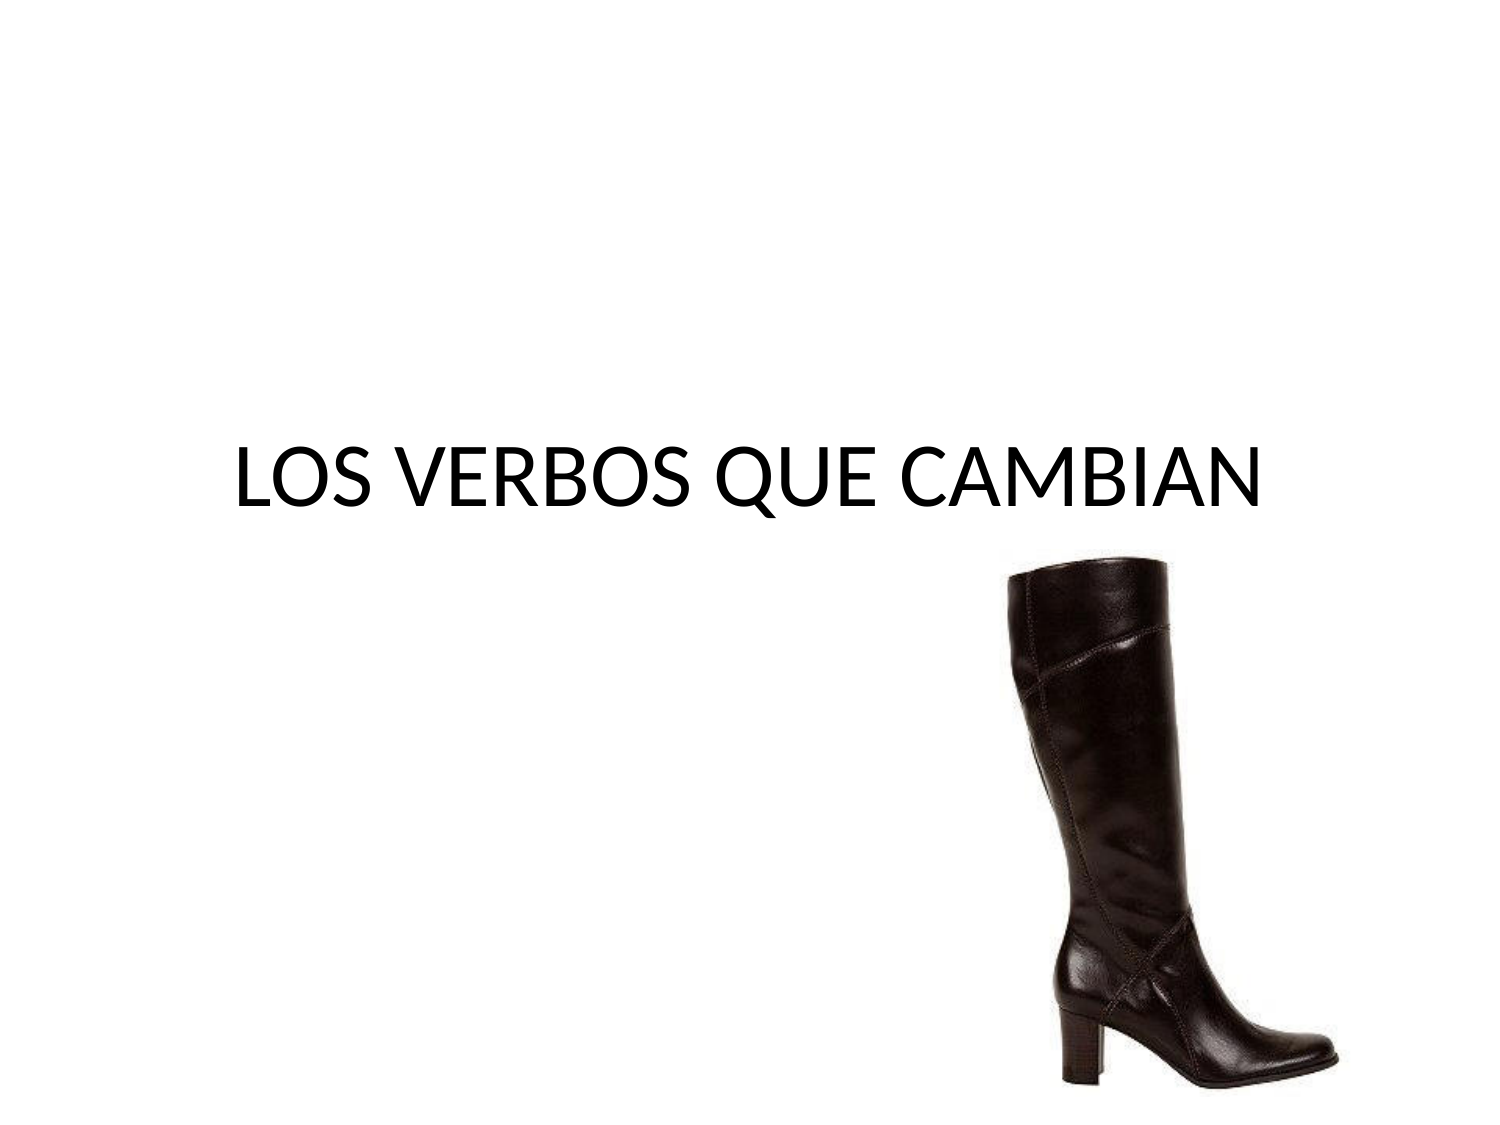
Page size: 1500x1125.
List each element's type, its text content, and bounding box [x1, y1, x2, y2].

picture [899, 549, 1447, 1097]
title LOS VERBOS QUE CAMBIAN [112, 349, 1388, 591]
